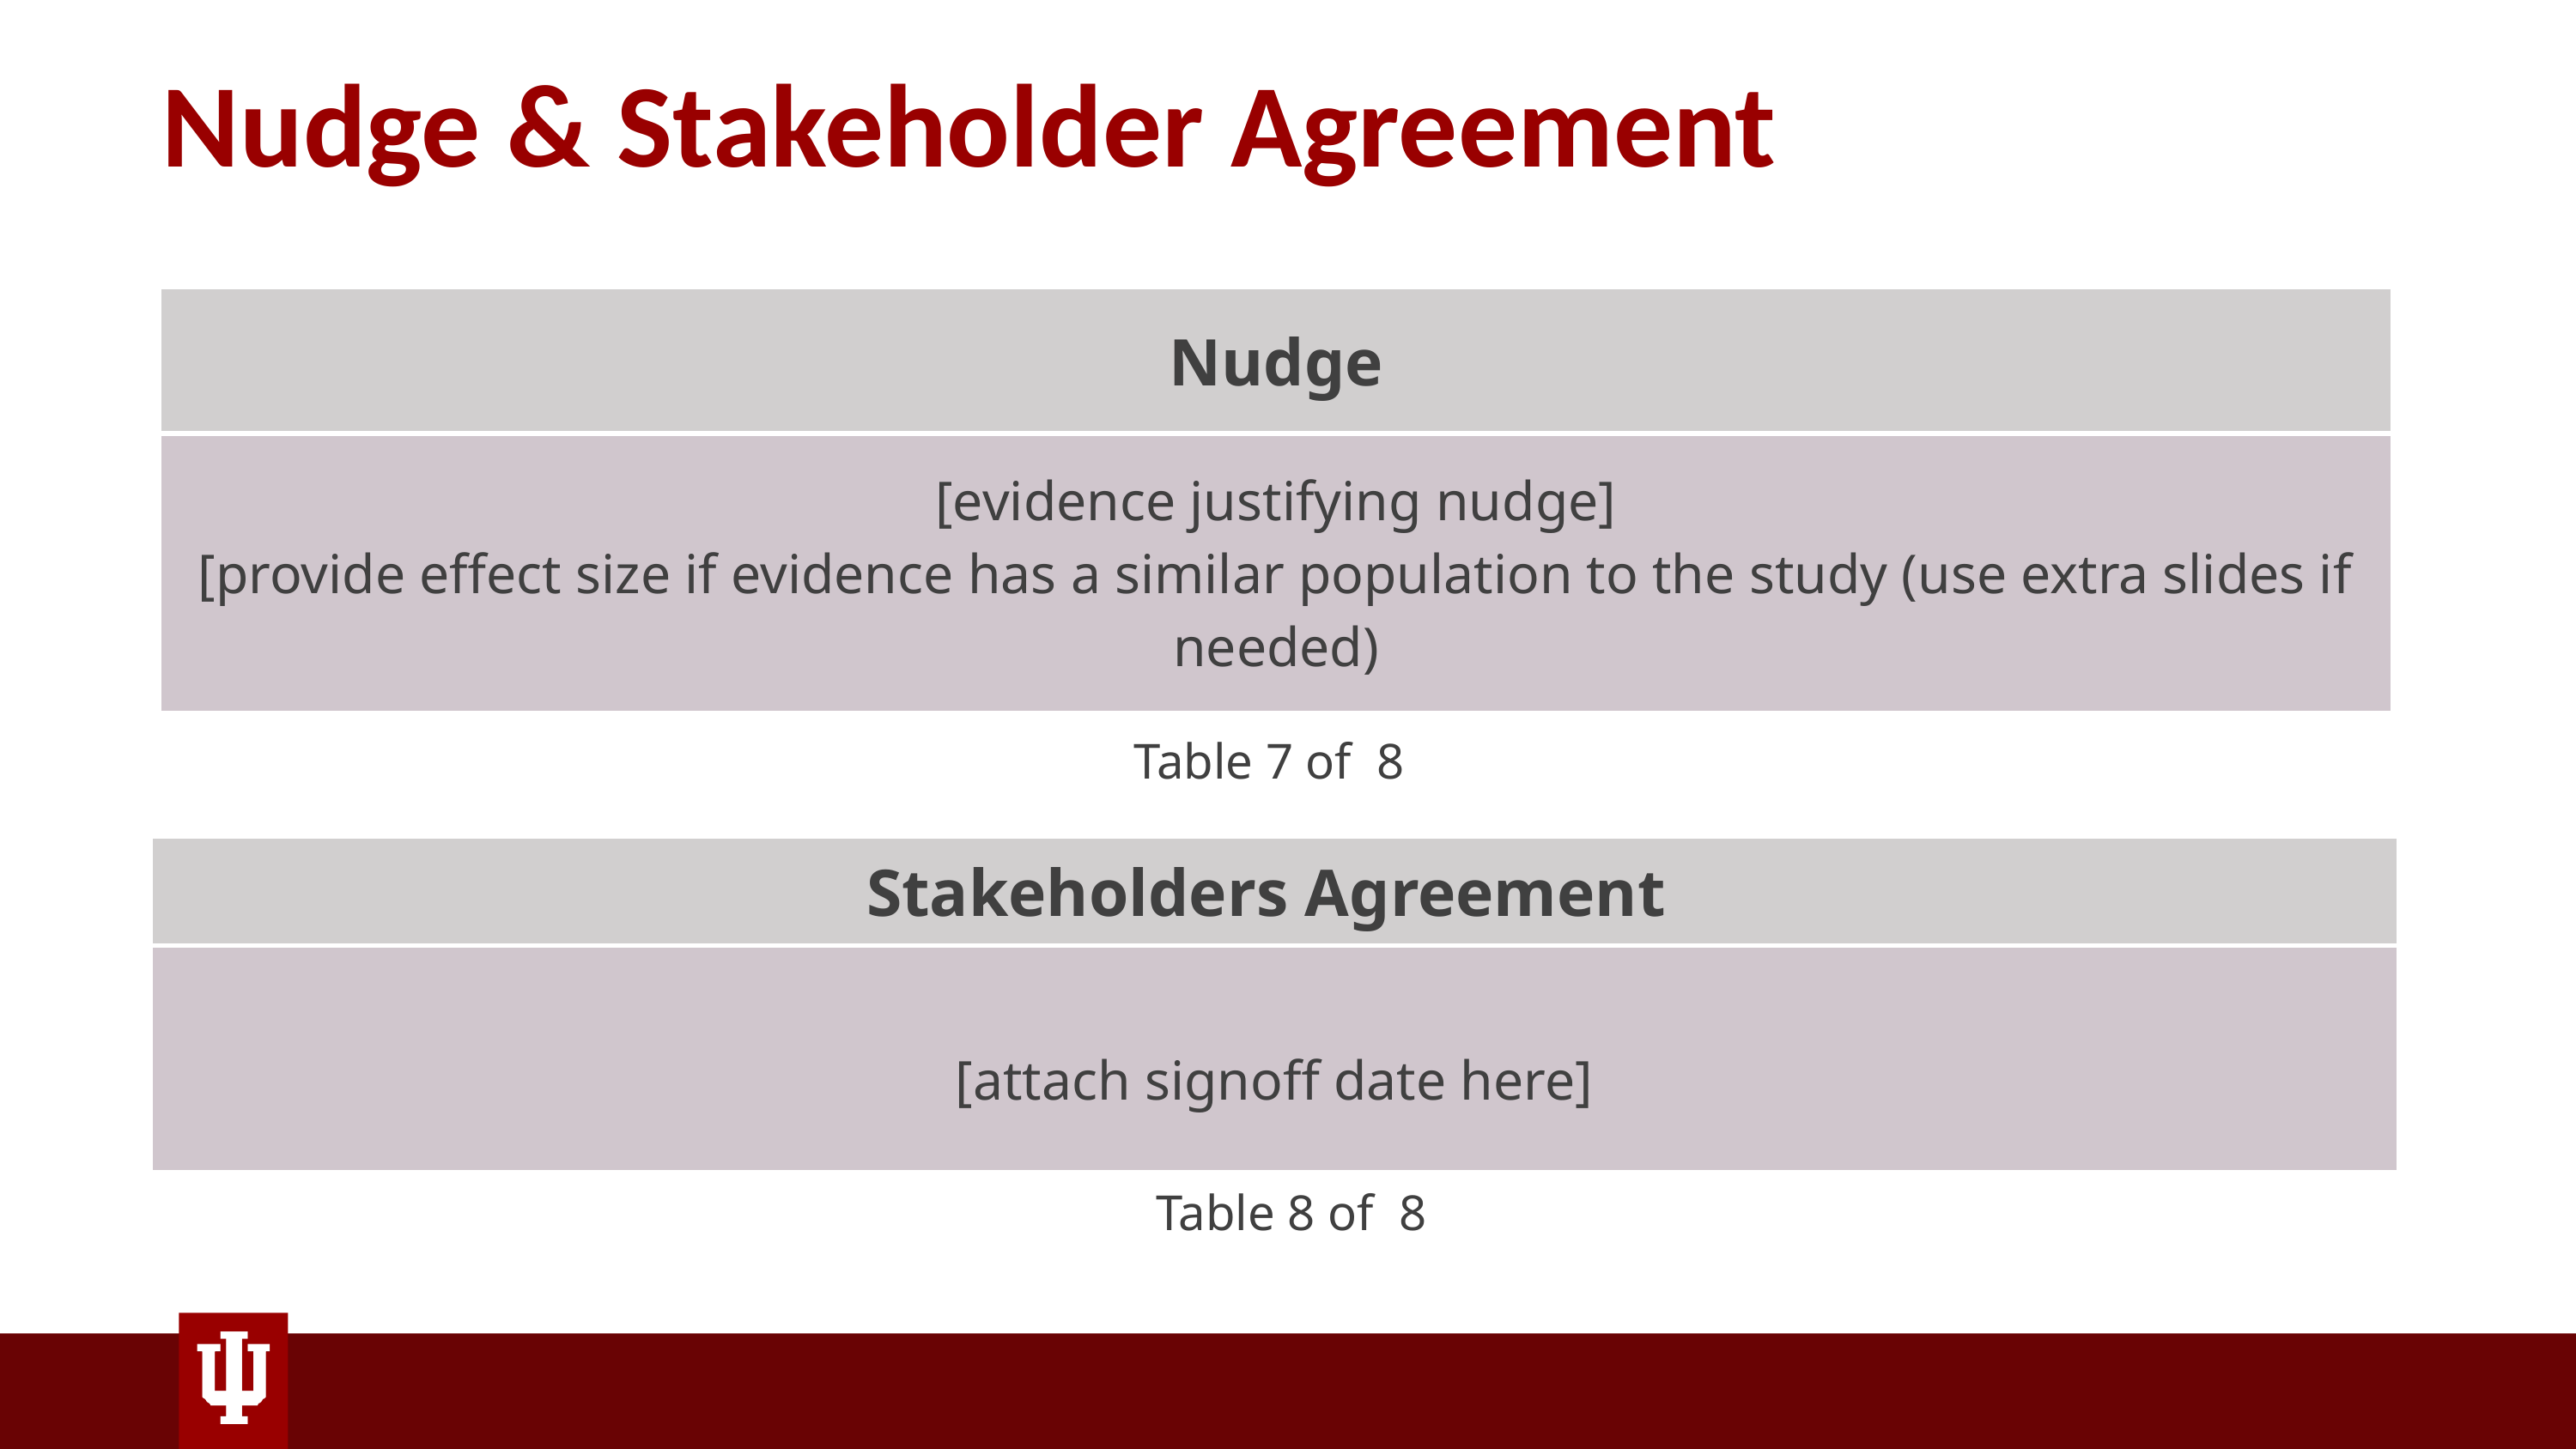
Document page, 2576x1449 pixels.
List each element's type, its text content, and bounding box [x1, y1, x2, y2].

table_cell [attach signoff date here] ​ [153, 948, 2397, 1170]
table_header Stakeholders Agreement [153, 839, 2397, 943]
text_box Table 8 of 8 [1136, 1143, 1487, 1251]
table_cell [evidence justifying nudge] [provide effect size if evidence has a similar population to the study (use extra slides if needed) [161, 436, 2391, 711]
table_header Nudge [161, 289, 2391, 431]
title Nudge & Stakeholder Agreement [149, 30, 2404, 227]
text_box Table 7 of 8 [1114, 691, 1466, 798]
